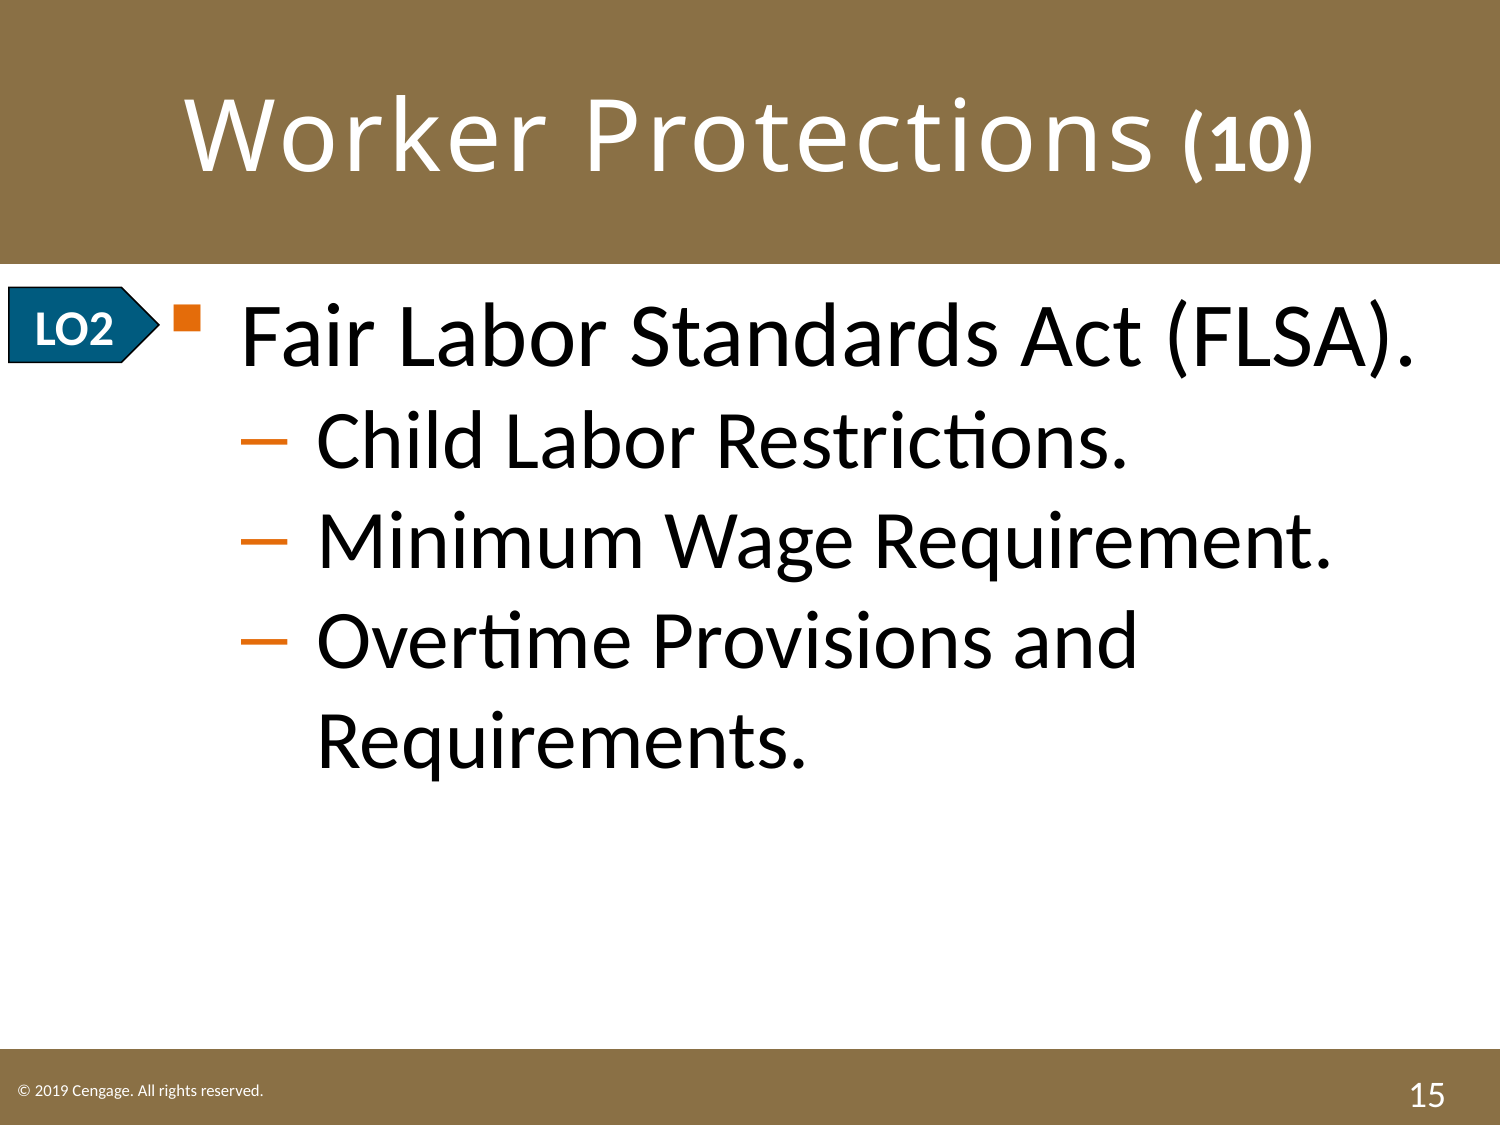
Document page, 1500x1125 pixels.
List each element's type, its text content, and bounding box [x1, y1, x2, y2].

list Fair Labor Standards Act (FLSA). Child Labor Restrictions. Minimum Wage Requirement. Overtime Provisions and Requirements. [151, 267, 1500, 1030]
title Worker Protections (10) [0, 0, 1500, 264]
text_box LO2 [8, 287, 151, 363]
